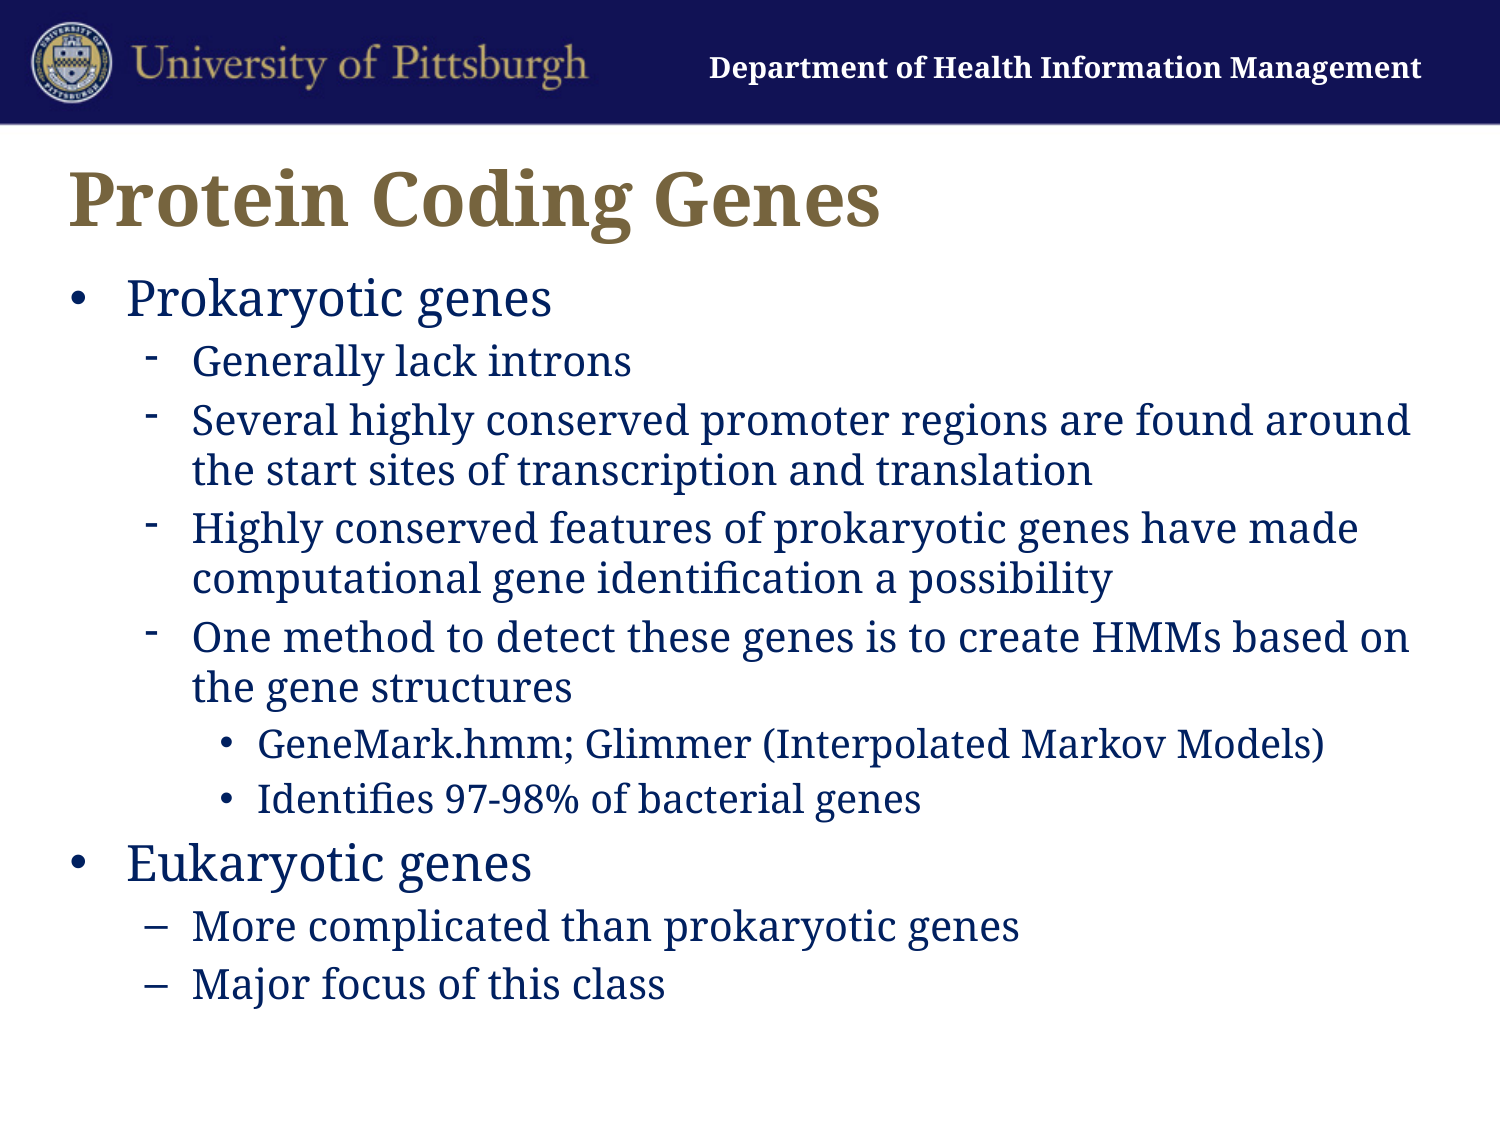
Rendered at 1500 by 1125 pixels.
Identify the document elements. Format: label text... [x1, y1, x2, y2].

picture [0, 0, 1500, 1125]
title Protein Coding Genes [53, 149, 1452, 243]
list Prokaryotic genes Generally lack introns Several highly conserved promoter regions are found around the start sites of transcription and translation Highly conserved features of prokaryotic genes have made computational gene identification a possibility One method to detect these genes is to create HMMs based on the gene structures GeneMark.hmm; Glimmer (Interpolated Markov Models) Identifies 97-98% of bacterial genes Eukaryotic genes More complicated than prokaryotic genes Major focus of this class [54, 259, 1452, 1083]
